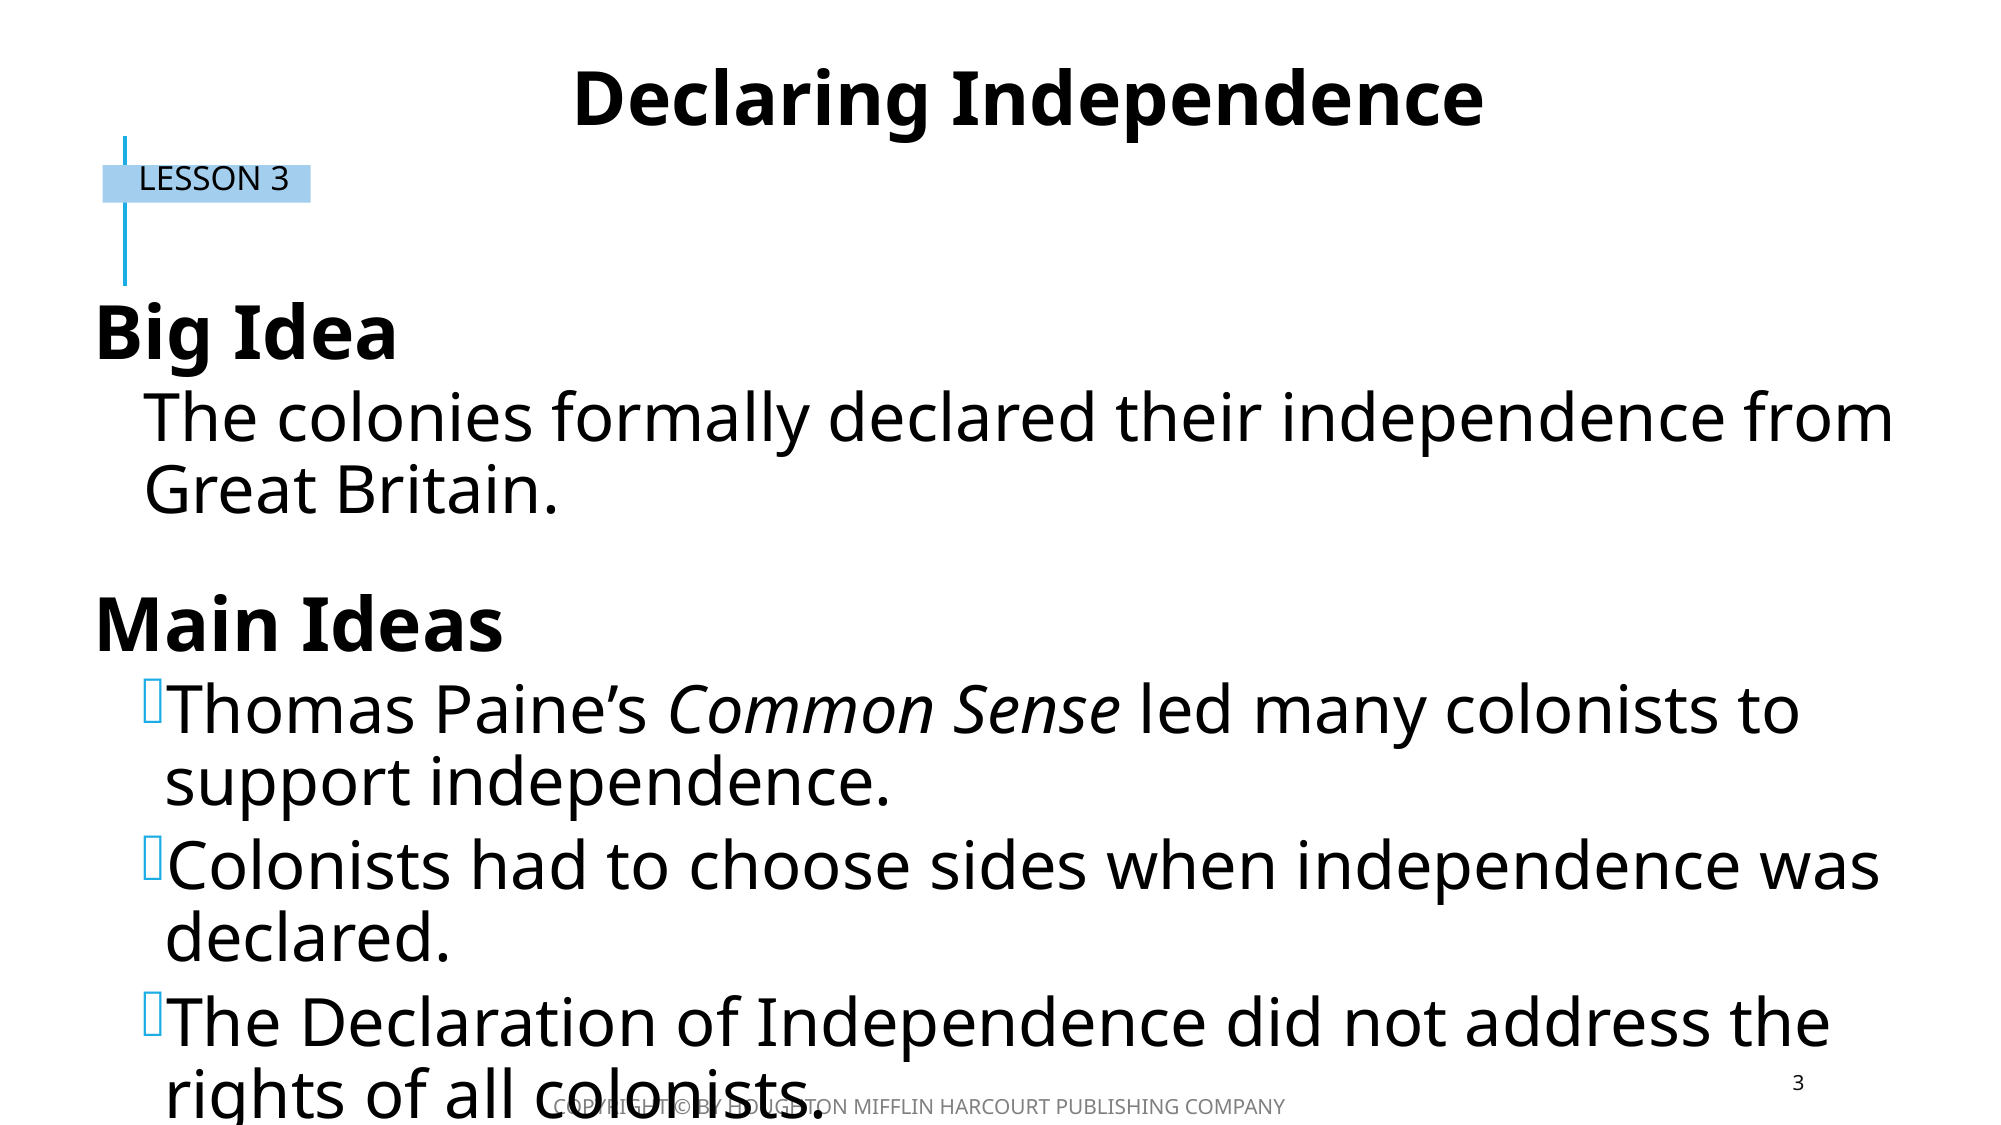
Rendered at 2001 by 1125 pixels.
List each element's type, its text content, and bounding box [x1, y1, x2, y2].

slide_number 3 [1777, 1061, 1938, 1107]
list LESSON 3 [102, 165, 311, 203]
footer Copyright © by Houghton Mifflin Harcourt Publishing Company [83, 1087, 1300, 1125]
list Big Idea The colonies formally declared their independence from Great Britain. Main Ideas Thomas Paine’s Common Sense led many colonists to support independence. Colonists had to choose sides when independence was declared. The Declaration of Independence did not address the rights of all colonists. [66, 287, 1934, 988]
list Declaring Independence [545, 52, 1545, 118]
